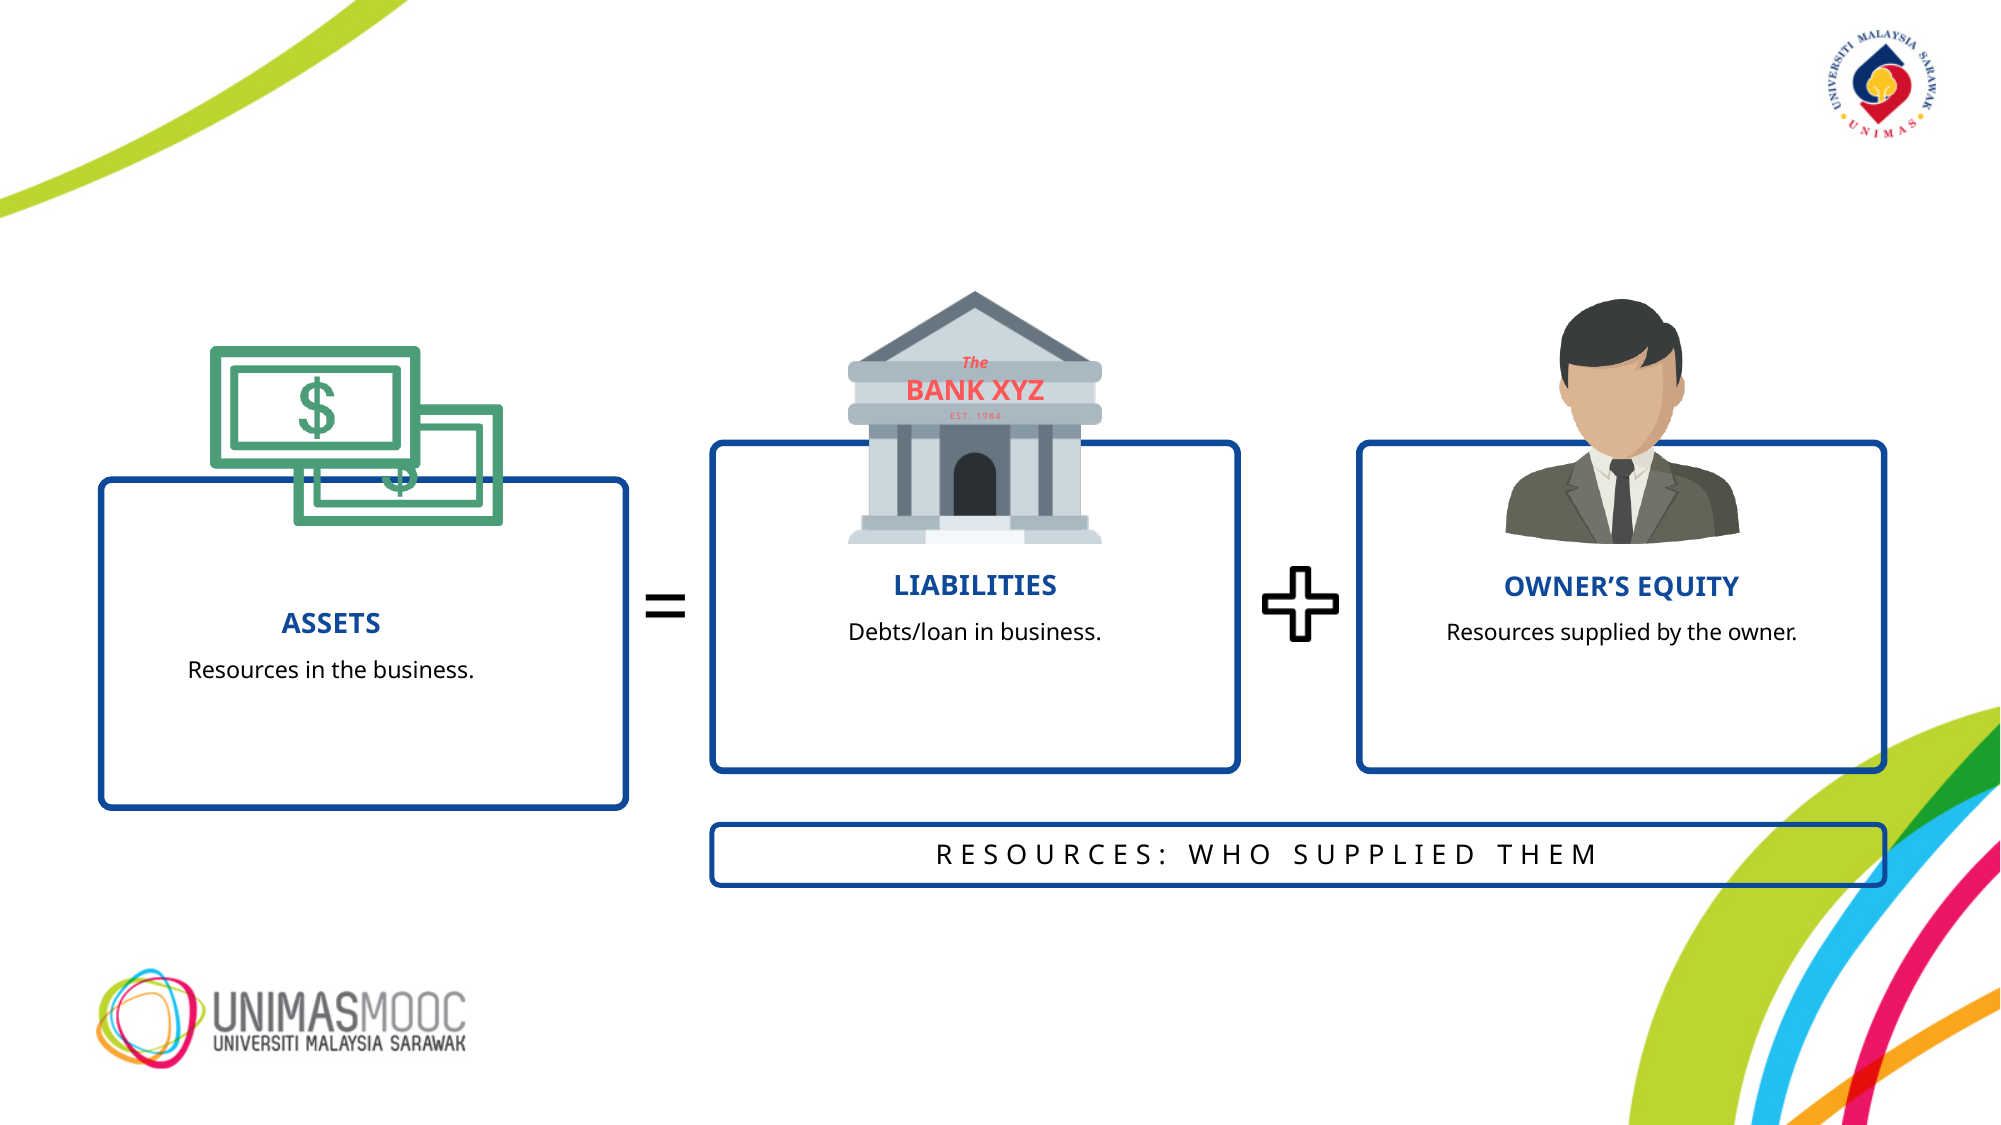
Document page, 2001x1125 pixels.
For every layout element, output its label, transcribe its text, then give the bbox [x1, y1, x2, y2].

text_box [771, 570, 1180, 643]
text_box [886, 353, 1065, 422]
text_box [709, 821, 1888, 888]
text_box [709, 439, 1241, 775]
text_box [1423, 572, 1820, 642]
text_box = [630, 559, 709, 654]
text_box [1355, 439, 1888, 775]
picture [0, 0, 2001, 1125]
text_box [97, 476, 630, 811]
